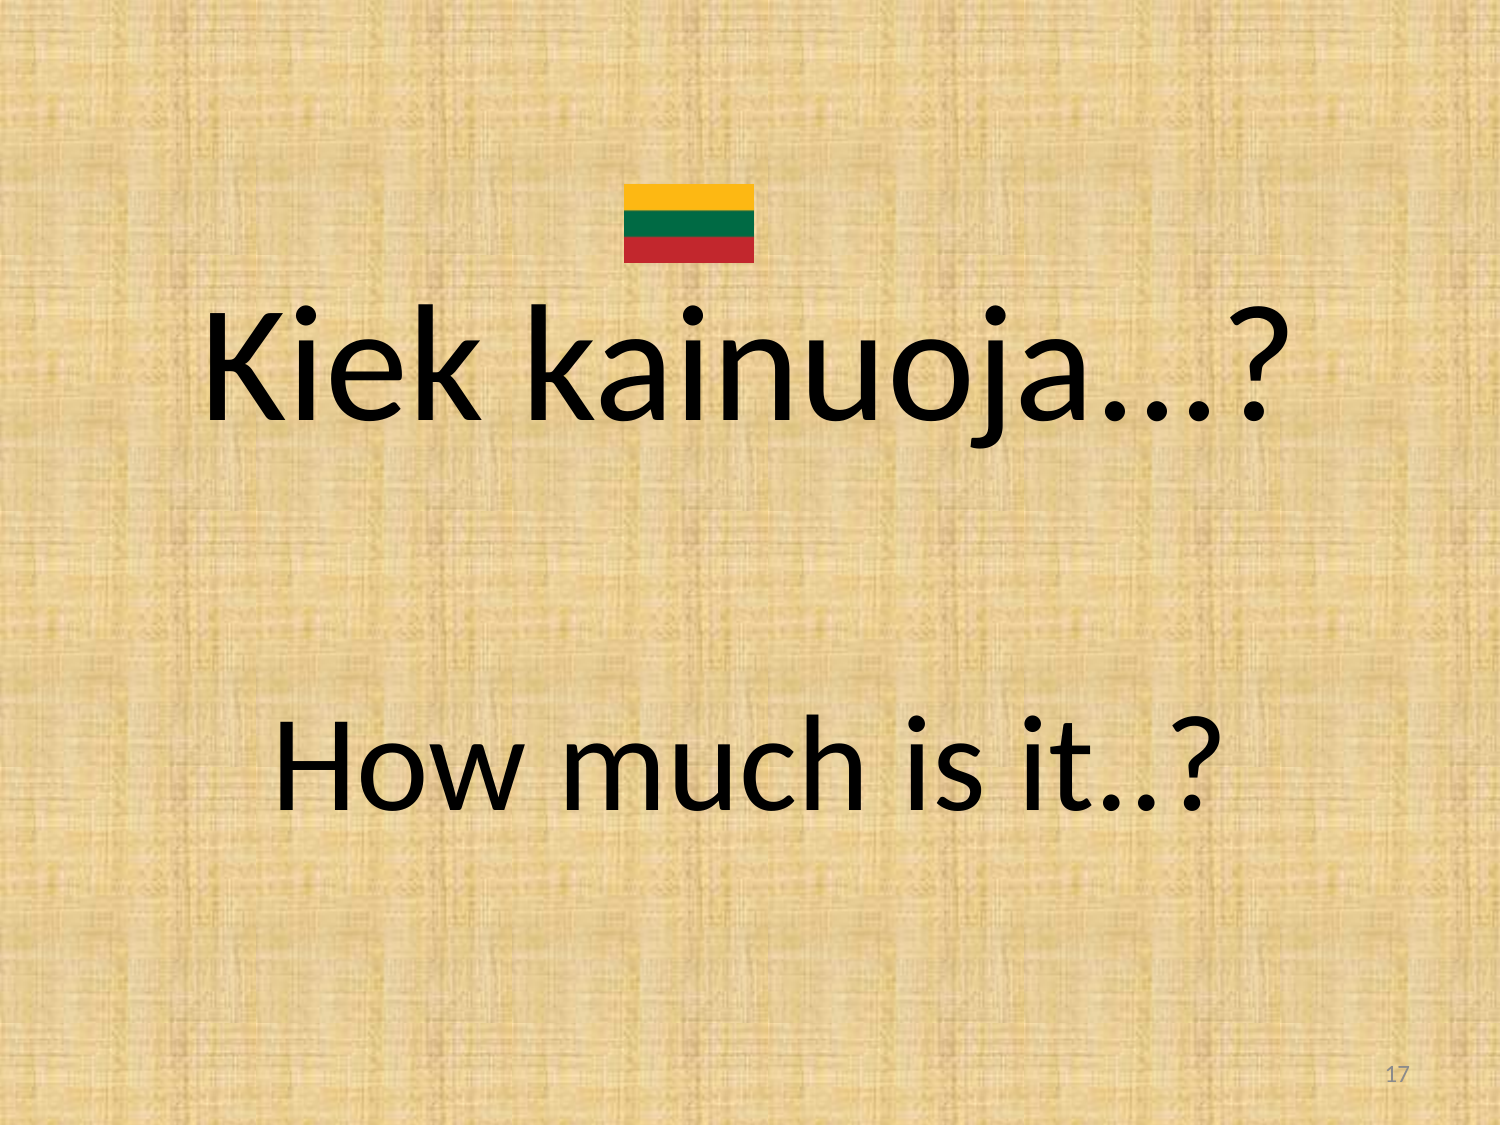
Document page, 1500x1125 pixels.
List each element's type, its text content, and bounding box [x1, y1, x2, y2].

slide_number 17 [1074, 1042, 1425, 1103]
title Kiek kainuoja...? How much is it..? [75, 45, 1425, 1047]
picture [0, 0, 1500, 1125]
